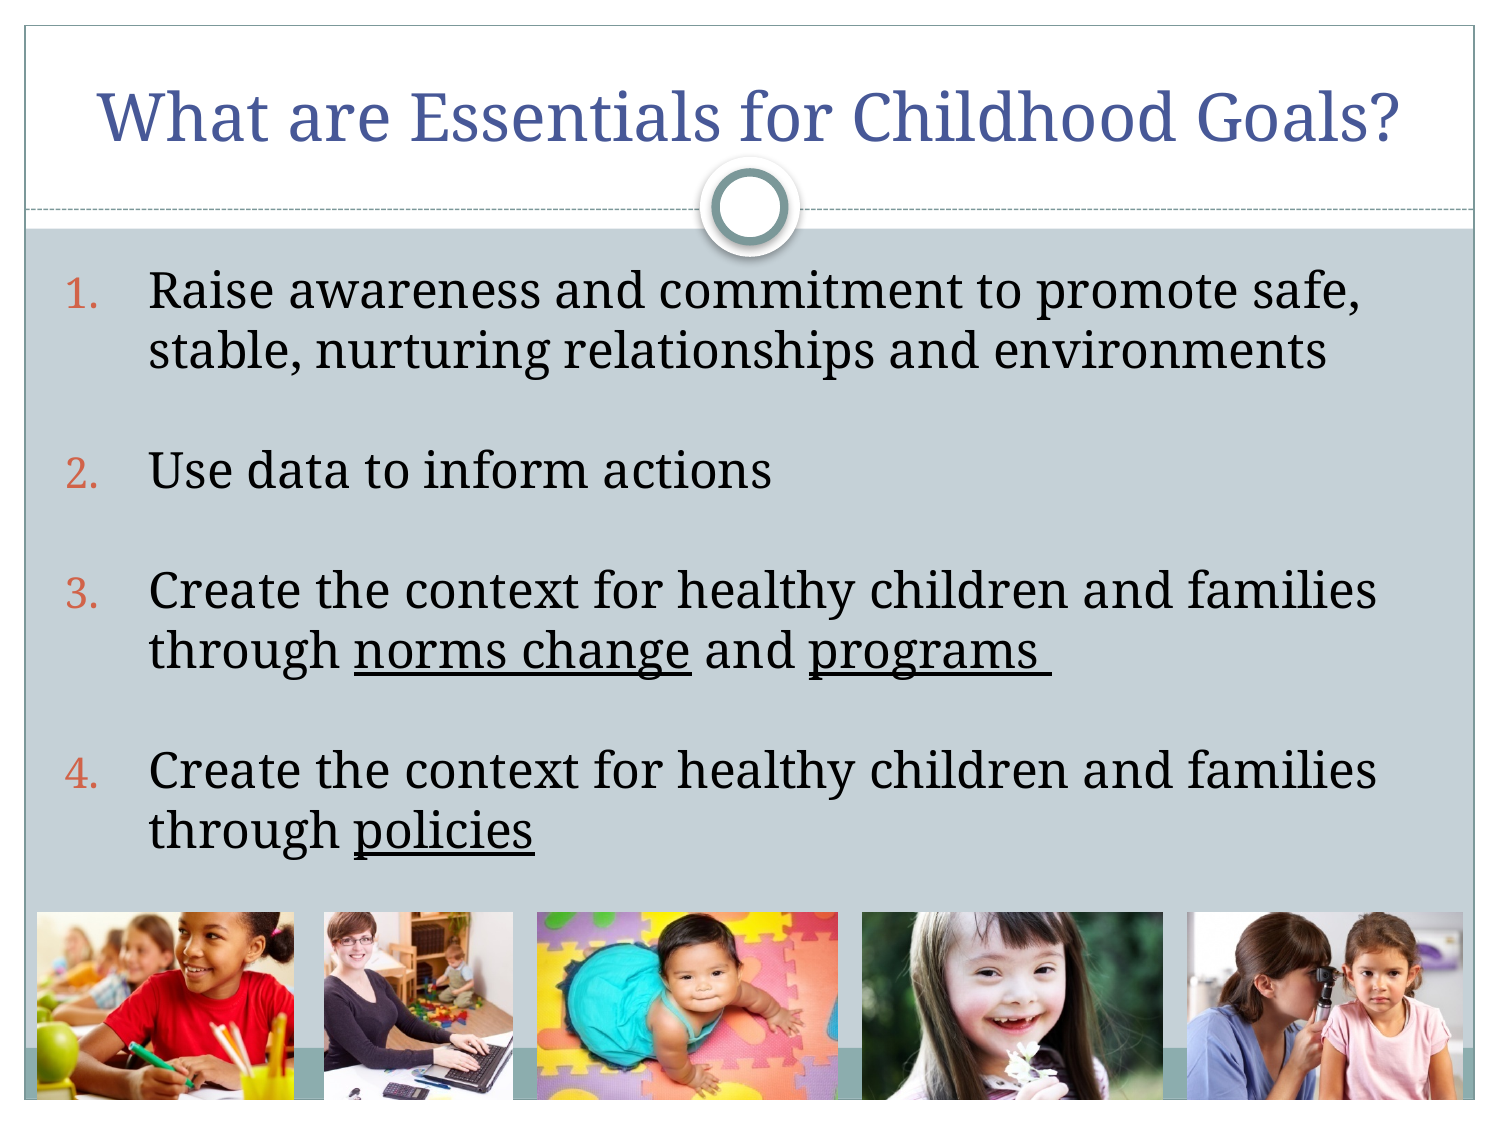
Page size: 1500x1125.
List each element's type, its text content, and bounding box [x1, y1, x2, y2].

picture [537, 912, 838, 1101]
picture [324, 912, 513, 1101]
picture [862, 912, 1163, 1101]
picture [1187, 912, 1463, 1101]
list Raise awareness and commitment to promote safe, stable, nurturing relationships and environments Use data to inform actions Create the context for healthy children and families through norms change and programs Create the context for healthy children and families through policies [49, 250, 1445, 1001]
title What are Essentials for Childhood Goals? [49, 37, 1450, 162]
picture [37, 912, 294, 1101]
